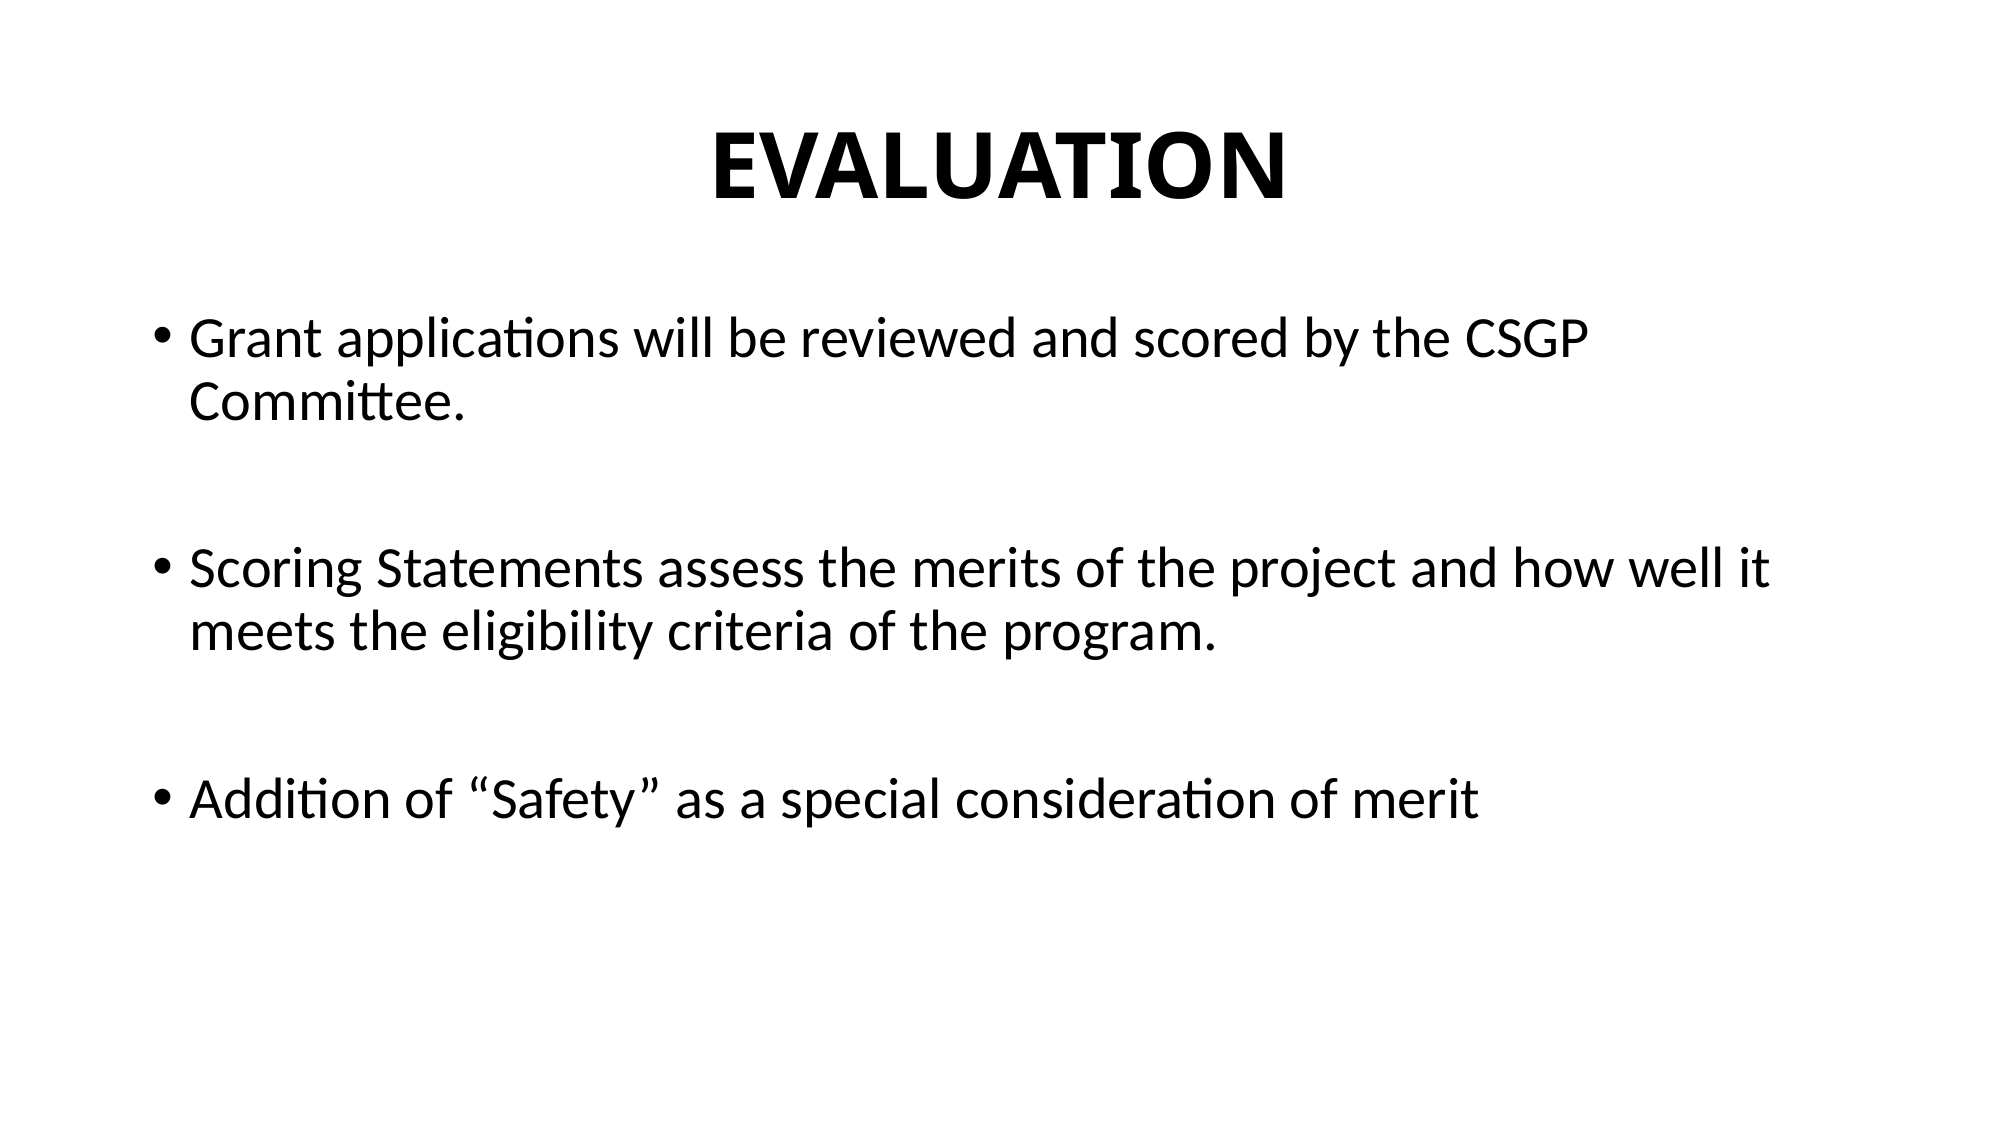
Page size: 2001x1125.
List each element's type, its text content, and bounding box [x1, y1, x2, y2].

title EVALUATION [137, 59, 1863, 278]
list Grant applications will be reviewed and scored by the CSGP Committee. Scoring Statements assess the merits of the project and how well it meets the eligibility criteria of the program. Addition of “Safety” as a special consideration of merit [137, 299, 1863, 1014]
